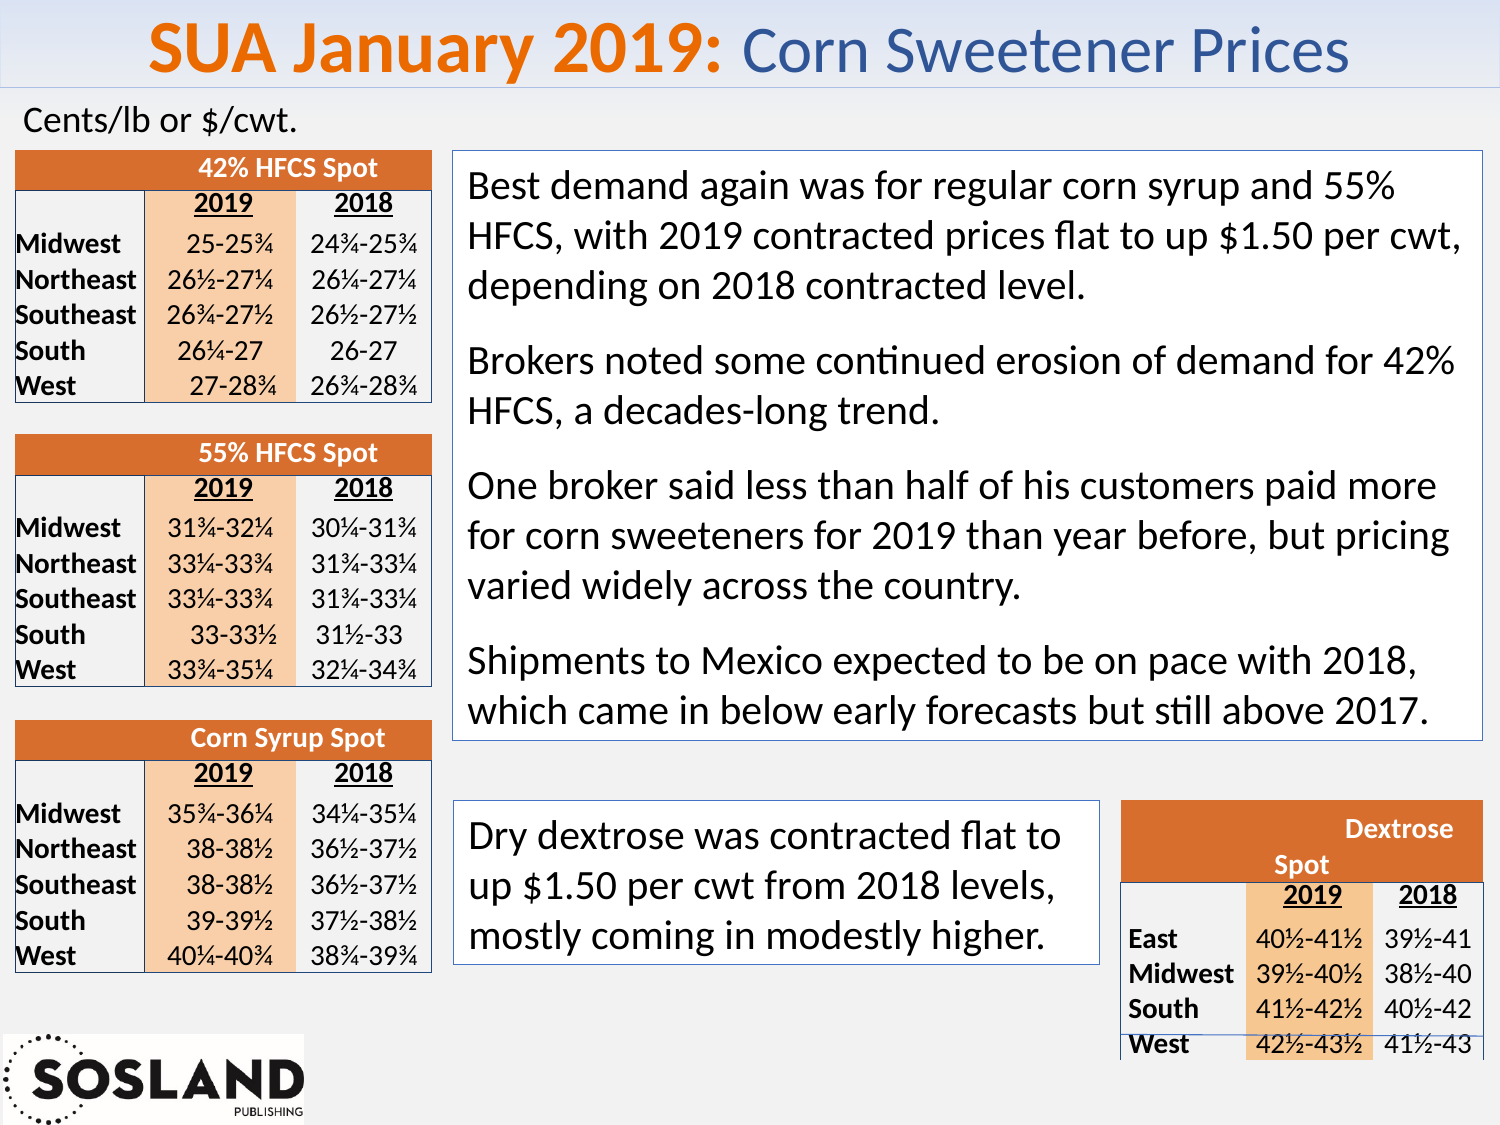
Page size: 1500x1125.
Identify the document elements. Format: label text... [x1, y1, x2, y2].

table_cell 25-25¾ [145, 226, 296, 262]
table_cell South [16, 617, 144, 652]
table_cell Northeast [16, 831, 144, 867]
table_cell 41½-42½ [1246, 991, 1373, 1026]
table_cell 40¼-40¾ [145, 938, 296, 972]
picture [3, 1034, 304, 1125]
table_header 42% HFCS Spot [15, 150, 432, 190]
table_cell West [16, 368, 144, 402]
table_cell 26¾-27½ [145, 297, 296, 333]
table_cell 31½-33 [296, 617, 431, 652]
table_cell Southeast [16, 867, 144, 902]
table_cell 26¼-27 [145, 333, 296, 368]
table_cell 36½-37½ [296, 867, 431, 902]
table_cell West [16, 938, 144, 972]
table_cell 40½-42 [1373, 991, 1483, 1026]
table_cell 39-39½ [145, 902, 296, 938]
table_cell [16, 476, 144, 510]
table_cell 39½-40½ [1246, 956, 1373, 991]
table_header Corn Syrup Spot [15, 720, 432, 760]
subtitle SUA January 2019: Corn Sweetener Prices [0, 0, 1500, 87]
table_cell South [1121, 991, 1246, 1026]
table_cell Midwest [16, 796, 144, 831]
table_cell 33¼-33¾ [145, 581, 296, 617]
table_cell [1121, 883, 1246, 921]
table_cell 32¼-34¾ [296, 652, 431, 686]
table_cell 38-38½ [145, 831, 296, 867]
table_cell East [1121, 921, 1246, 956]
table_cell South [16, 902, 144, 938]
table_cell 2018 [296, 476, 431, 510]
table_cell Midwest [1121, 956, 1246, 991]
table_cell 33-33½ [145, 617, 296, 652]
table_cell 34¼-35¼ [296, 796, 431, 831]
table_cell South [16, 333, 144, 368]
table_cell 36½-37½ [296, 831, 431, 867]
text_box Dry dextrose was contracted flat to up $1.50 per cwt from 2018 levels, mostly coming in modestly higher. [453, 800, 1100, 965]
table_cell [16, 761, 144, 796]
table_cell 42½-43½ [1246, 1037, 1373, 1060]
table_cell Northeast [16, 262, 144, 297]
table_cell 26½-27½ [296, 297, 431, 333]
table_cell 33¾-35¼ [145, 652, 296, 686]
table_cell 2018 [296, 191, 431, 226]
table_cell 2019 [1246, 883, 1373, 921]
table_cell 39½-41 [1373, 921, 1483, 956]
text_box Best demand again was for regular corn syrup and 55% HFCS, with 2019 contracted prices flat to up $1.50 per cwt, depending on 2018 contracted level. Brokers noted some continued erosion of demand for 42% HFCS, a decades-long trend. One broker said less than half of his customers paid more for corn sweeteners for 2019 than year before, but pricing varied widely across the country. Shipments to Mexico expected to be on pace with 2018, which came in below early forecasts but still above 2017. [452, 150, 1483, 741]
table_cell 26½-27¼ [145, 262, 296, 297]
table_cell Midwest [16, 510, 144, 546]
table_cell 26-27 [296, 333, 431, 368]
table_cell West [1121, 1026, 1246, 1034]
table_cell 26¾-28¾ [296, 368, 431, 402]
table_cell 2018 [296, 761, 431, 796]
table_cell 33¼-33¾ [145, 546, 296, 581]
table_cell 38½-40 [1373, 956, 1483, 991]
table_cell West [1121, 1037, 1246, 1060]
table_cell 24¾-25¾ [296, 226, 431, 262]
table_cell 37½-38½ [296, 902, 431, 938]
table_cell West [16, 652, 144, 686]
table_cell 2019 [145, 191, 296, 226]
text_box Cents/lb or $/cwt. [8, 88, 1003, 148]
table_cell 2019 [145, 476, 296, 510]
table_cell 27-28¾ [145, 368, 296, 402]
table_cell 35¾-36¼ [145, 796, 296, 831]
table_cell 38-38½ [145, 867, 296, 902]
table_cell 2019 [145, 761, 296, 796]
table_cell 30¼-31¾ [296, 510, 431, 546]
table_cell Southeast [16, 581, 144, 617]
table_cell 31¾-32¼ [145, 510, 296, 546]
table_cell 40½-41½ [1246, 921, 1373, 956]
table_cell 31¾-33¼ [296, 546, 431, 581]
table_cell 42½-43½ [1246, 1026, 1373, 1034]
table_cell Midwest [16, 226, 144, 262]
table_cell Southeast [16, 297, 144, 333]
table_cell 41½-43 [1373, 1037, 1483, 1060]
table_cell 41½-43 [1373, 1026, 1483, 1034]
table_cell [16, 191, 144, 226]
table_cell 38¾-39¾ [296, 938, 431, 972]
table_header Dextrose Spot [1121, 800, 1483, 882]
table_cell 31¾-33¼ [296, 581, 431, 617]
table_cell 26¼-27¼ [296, 262, 431, 297]
table_cell Northeast [16, 546, 144, 581]
table_cell 2018 [1373, 883, 1483, 921]
table_header 55% HFCS Spot [15, 434, 432, 475]
